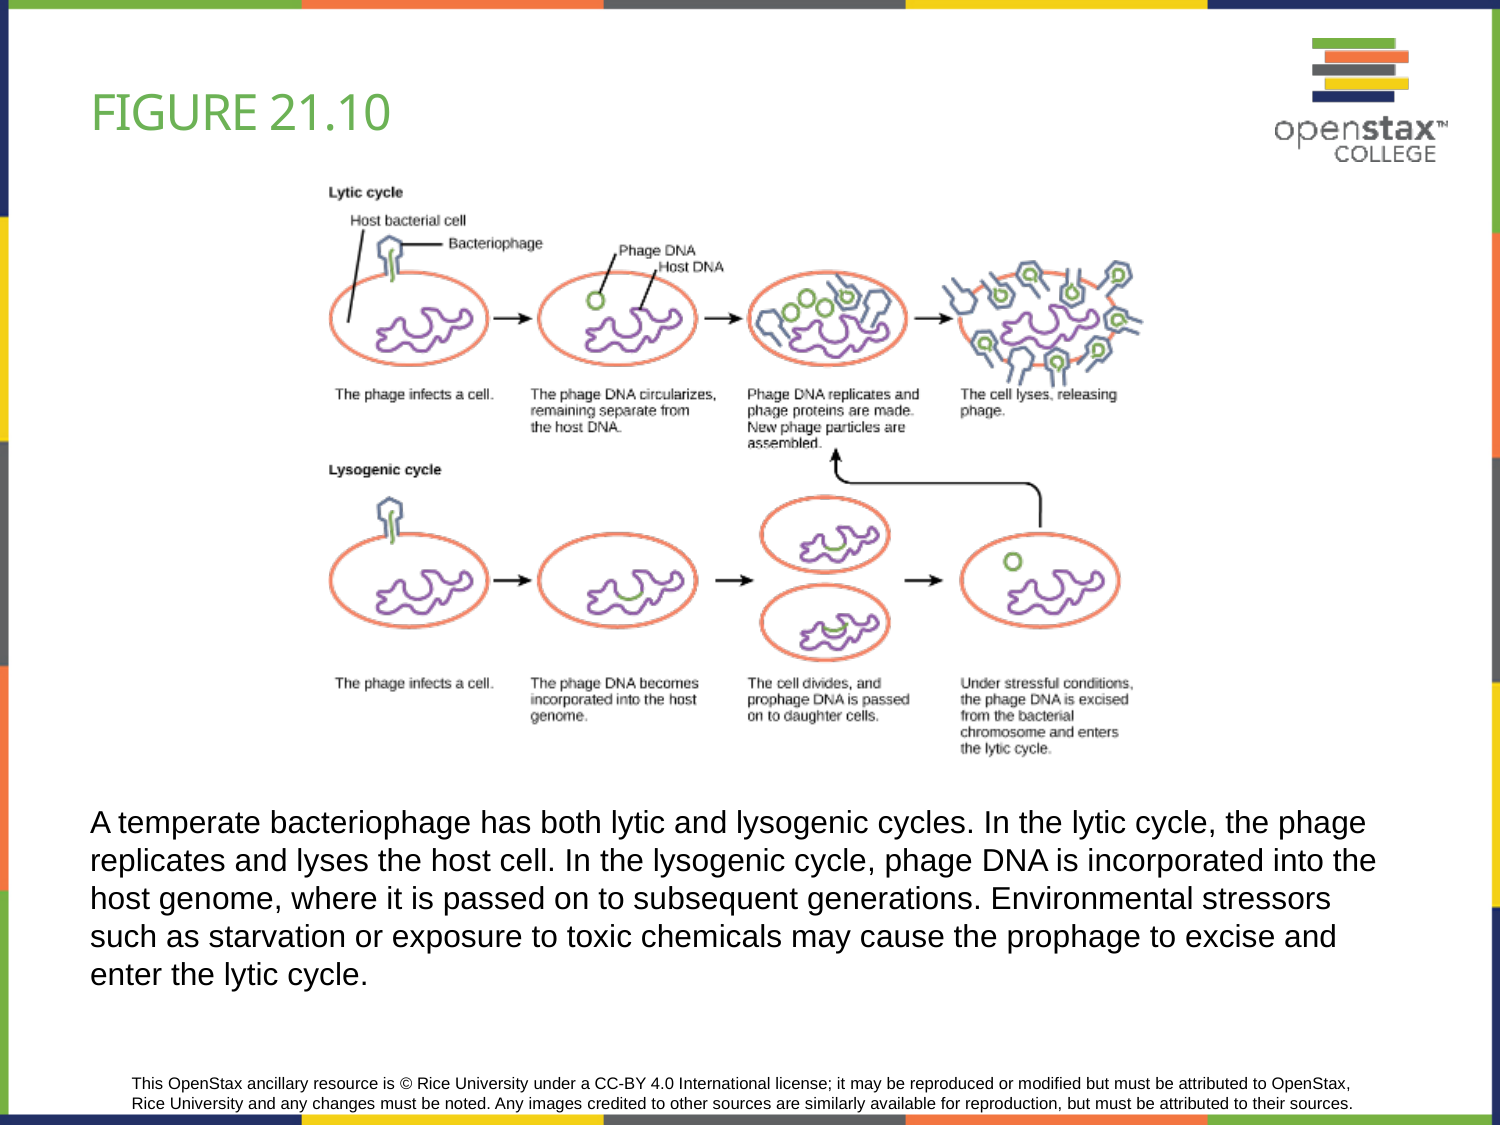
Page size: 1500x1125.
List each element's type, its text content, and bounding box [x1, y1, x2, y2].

title Figure 21.10 [75, 39, 1273, 148]
footer This OpenStax ancillary resource is © Rice University under a CC-BY 4.0 International license; it may be reproduced or modified but must be attributed to OpenStax, Rice University and any changes must be noted. Any images credited to other sources are similarly available for reproduction, but must be attributed to their sources. [116, 1065, 1398, 1112]
list A temperate bacteriophage has both lytic and lysogenic cycles. In the lytic cycle, the phage replicates and lyses the host cell. In the lysogenic cycle, phage DNA is incorporated into the host genome, where it is passed on to subsequent generations. Environmental stressors such as starvation or exposure to toxic chemicals may cause the prophage to excise and enter the lytic cycle. [75, 794, 1398, 986]
picture [0, 0, 1500, 1125]
